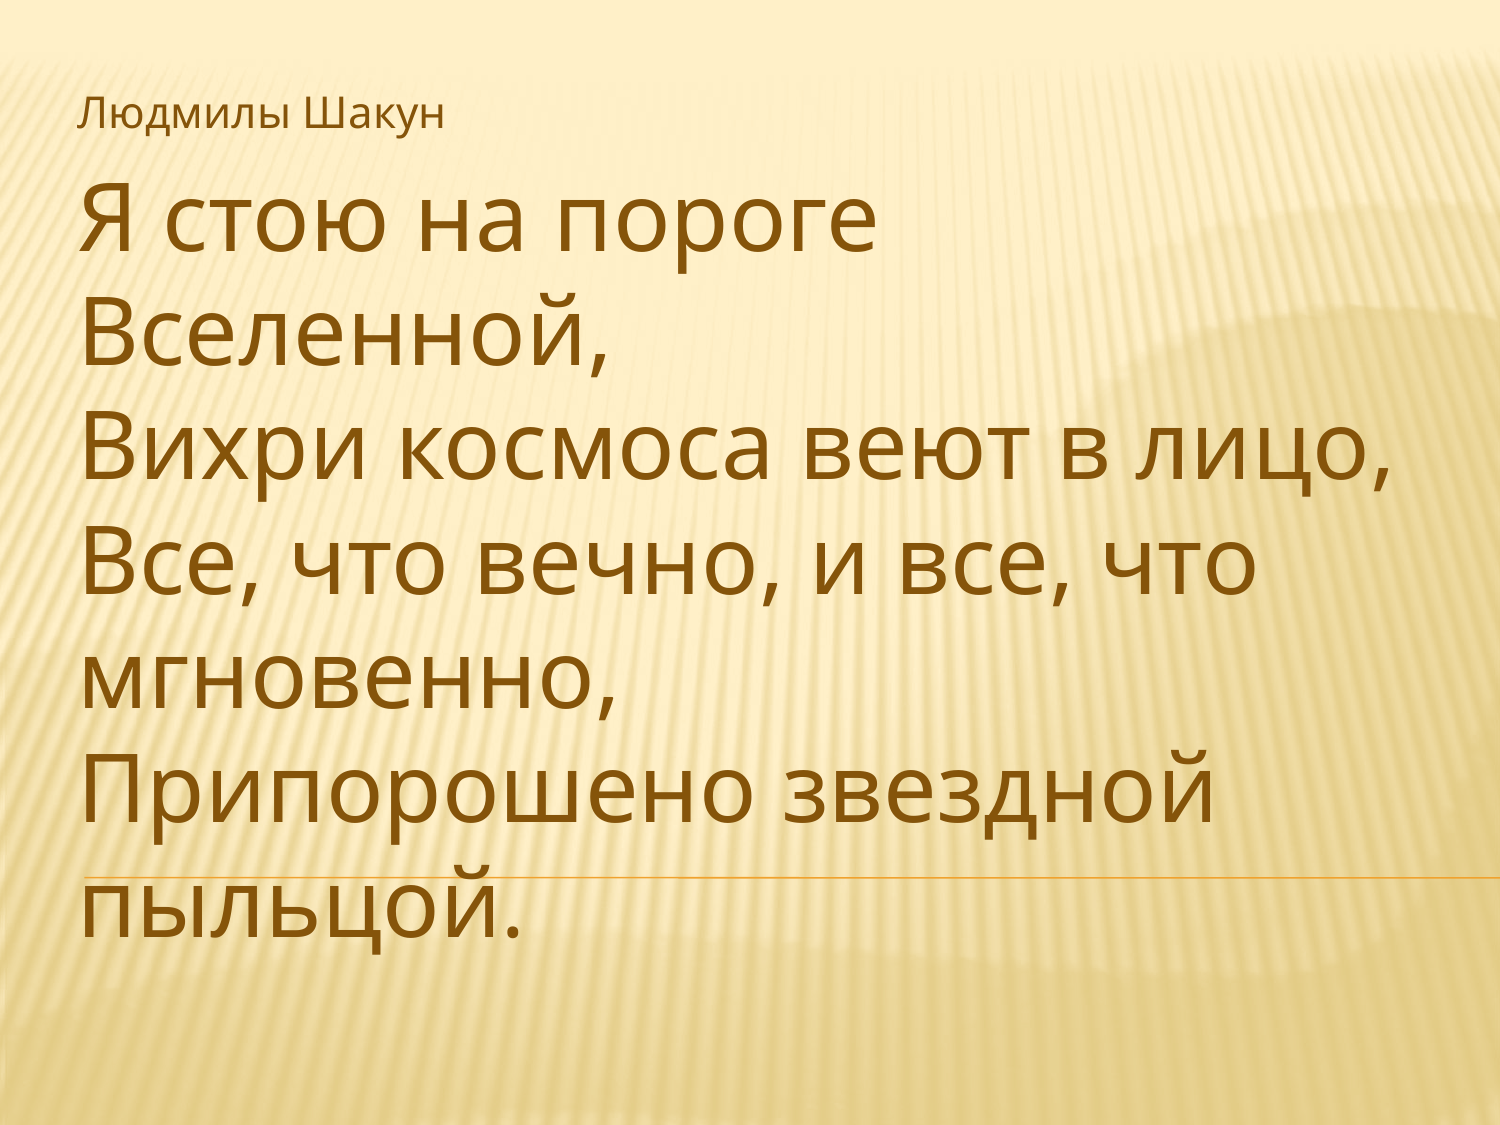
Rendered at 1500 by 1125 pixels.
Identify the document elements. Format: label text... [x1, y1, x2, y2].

subtitle Людмилы Шакун Я стою на пороге Вселенной, Вихри космоса веют в лицо, Все, что вечно, и все, что мгновенно, Припорошено звездной пыльцой. [62, 50, 1450, 1025]
